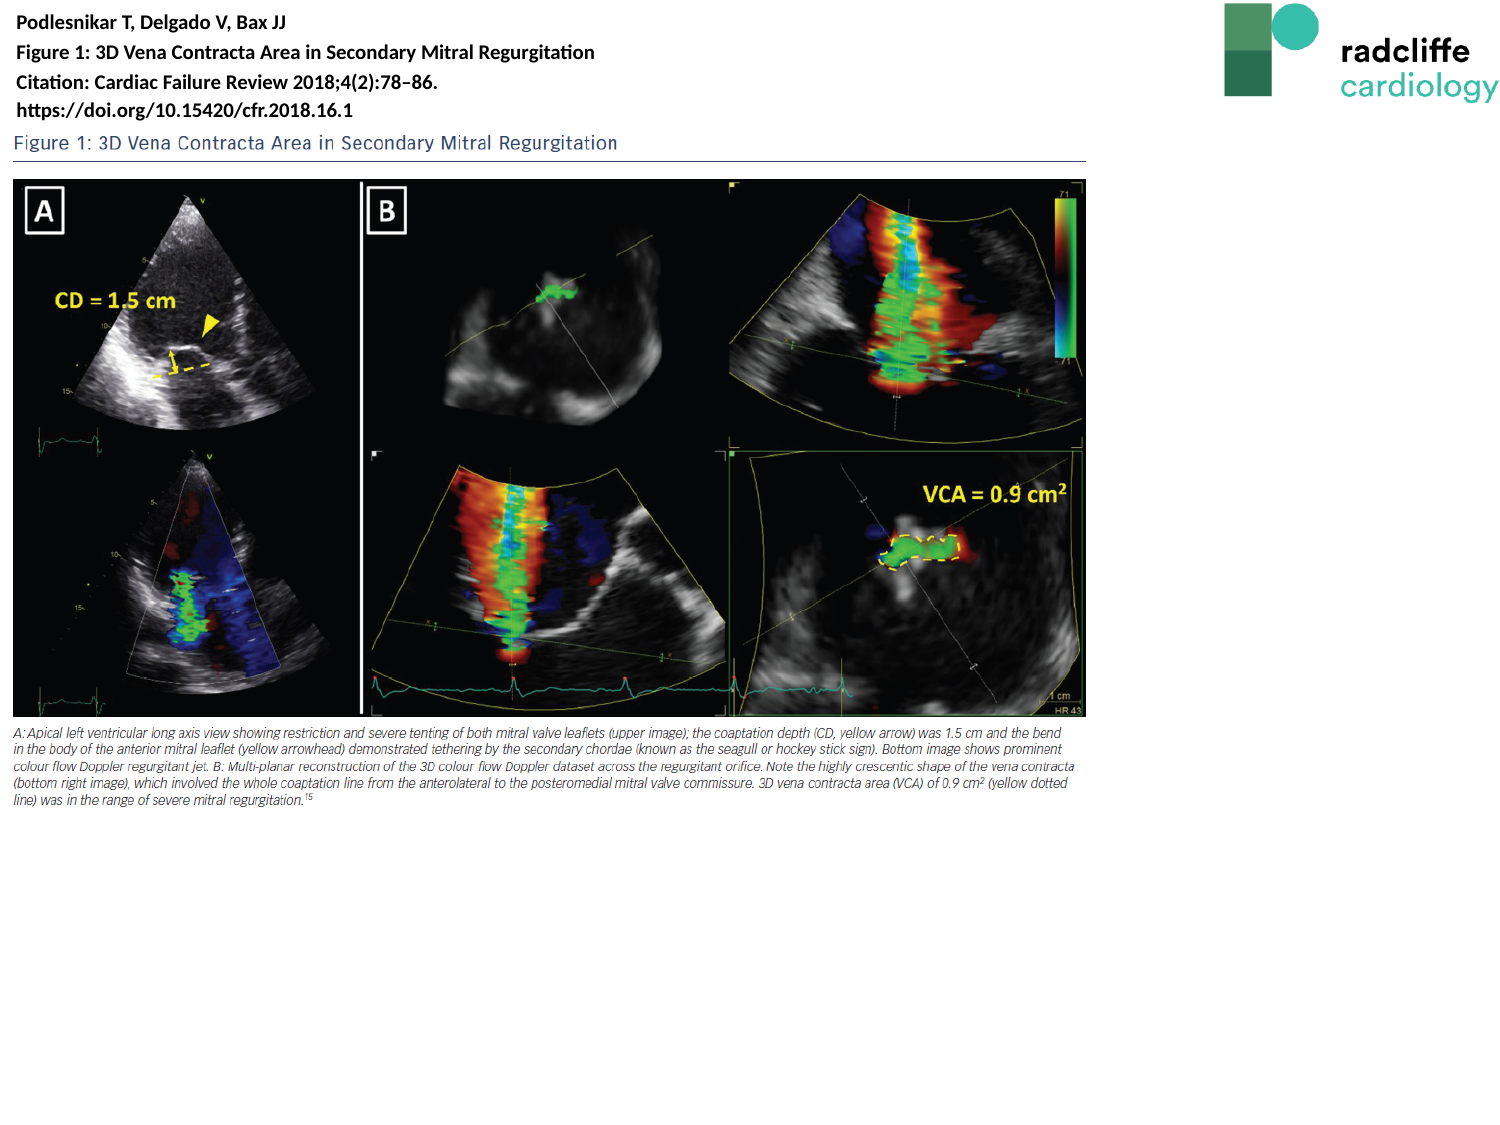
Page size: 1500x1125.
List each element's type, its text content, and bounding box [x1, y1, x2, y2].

text_box https://doi.org/10.15420/cfr.2018.16.1 [1, 89, 1500, 129]
text_box Podlesnikar T, Delgado V, Bax JJ [1, 1, 939, 31]
text_box Citation: Cardiac Failure Review 2018;4(2):78–86. [1, 60, 1224, 89]
picture [1224, 1, 1499, 104]
picture [1, 124, 1096, 816]
text_box Figure 1: 3D Vena Contracta Area in Secondary Mitral Regurgitation [1, 31, 1224, 60]
